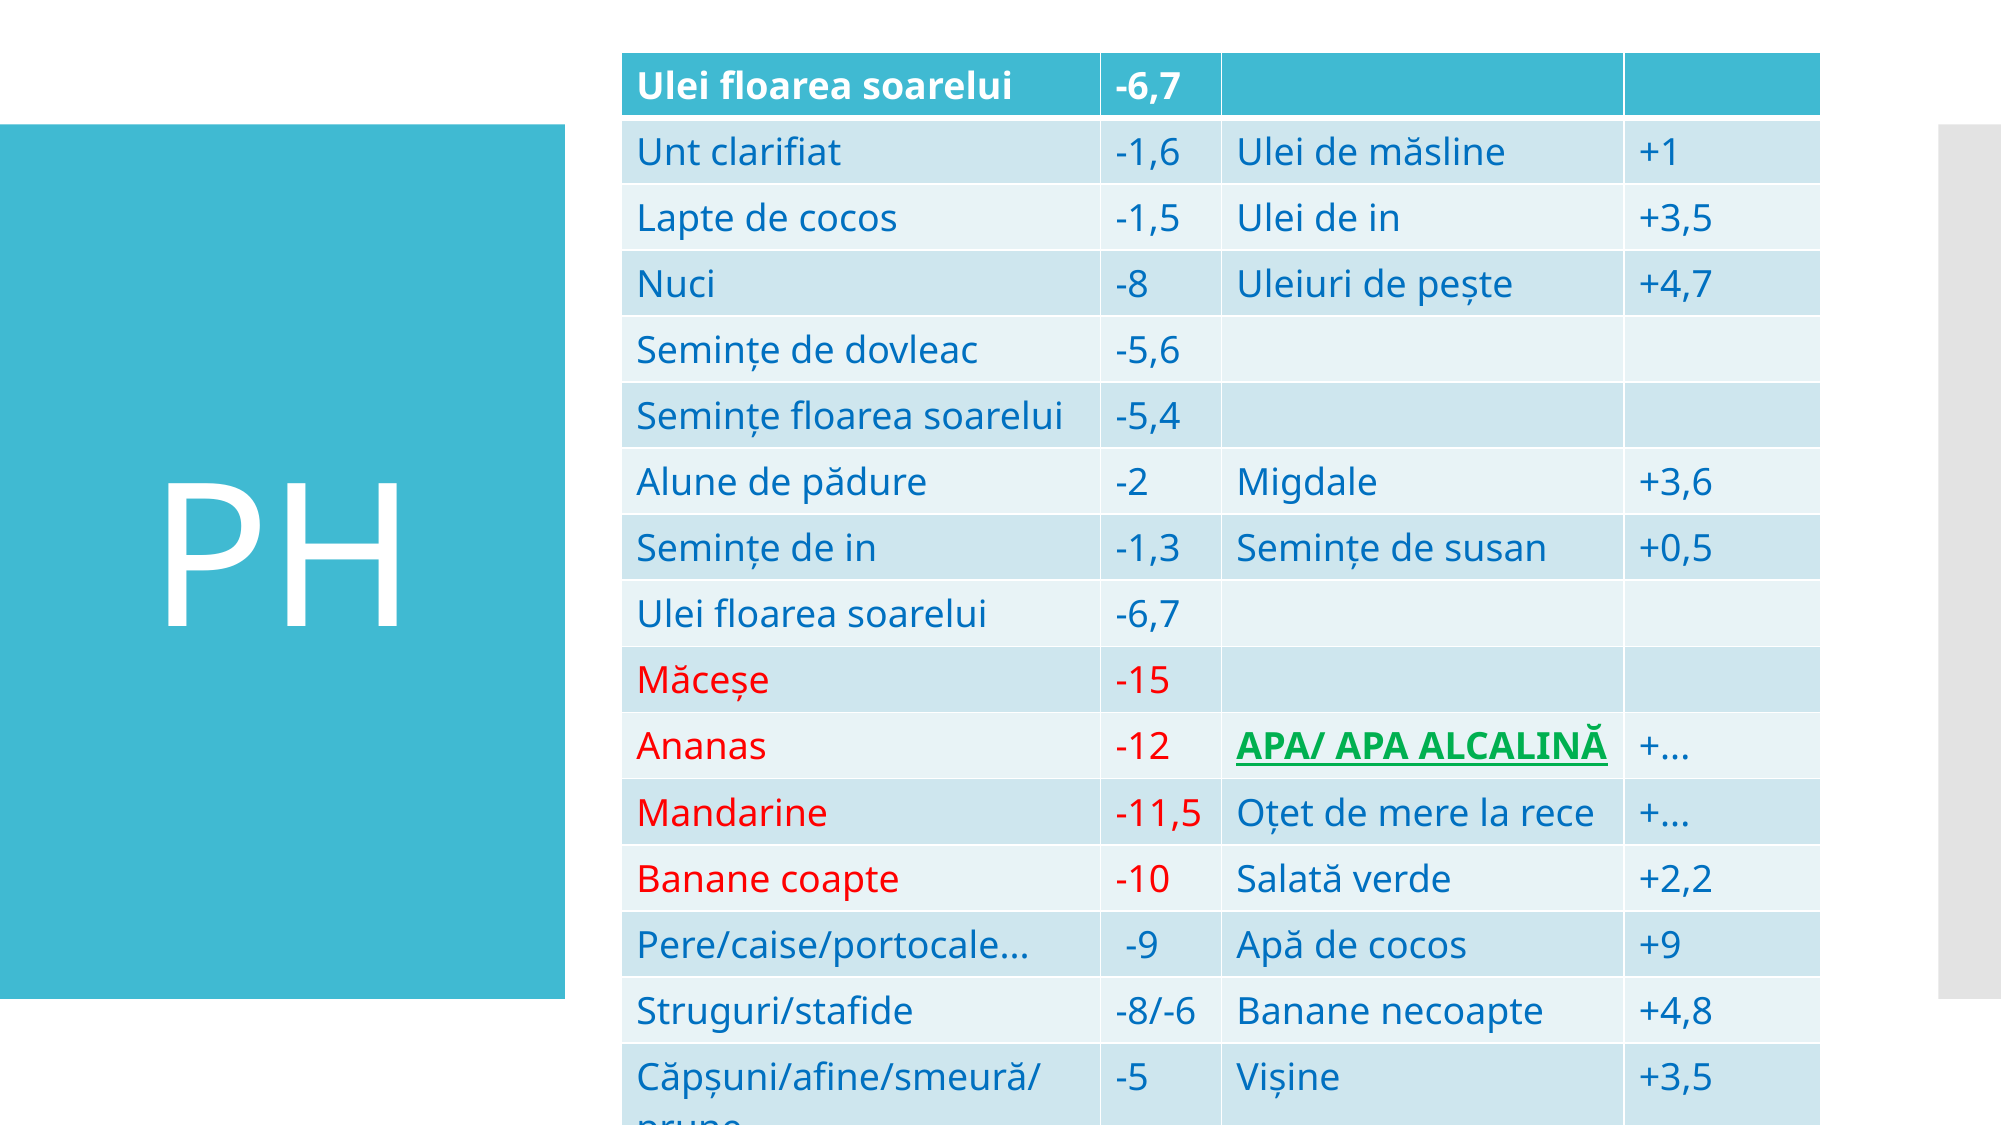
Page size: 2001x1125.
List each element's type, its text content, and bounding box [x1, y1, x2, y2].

table_cell +... [1625, 779, 1820, 844]
table_cell Ananas [622, 713, 1100, 778]
table_header [1222, 53, 1623, 115]
table_cell +0,5 [1625, 515, 1820, 579]
table_cell Ulei de in [1222, 185, 1623, 249]
table_cell Migdale [1222, 449, 1623, 513]
table_cell Nuci [622, 251, 1100, 315]
table_cell Apă de cocos [1222, 912, 1623, 976]
table_cell Căpșuni/afine/smeură/prune [622, 1044, 1100, 1125]
table_cell Banane coapte [622, 846, 1100, 910]
table_cell Lapte de cocos [622, 185, 1100, 249]
table_cell -1,5 [1101, 185, 1221, 249]
table_cell -12 [1101, 713, 1221, 778]
table_cell [1222, 581, 1623, 646]
table_cell -8 [1101, 251, 1221, 315]
table_header -6,7 [1101, 53, 1221, 115]
table_cell [1625, 317, 1820, 381]
table_cell Semințe de in [622, 515, 1100, 579]
title PH [41, 184, 525, 940]
table_cell +3,5 [1625, 1044, 1820, 1125]
table_cell +9 [1625, 912, 1820, 976]
table_cell [1222, 383, 1623, 447]
table_cell +1 [1625, 121, 1820, 183]
table_cell +3,5 [1625, 185, 1820, 249]
table_cell [1222, 647, 1623, 712]
table_cell +3,6 [1625, 449, 1820, 513]
table_cell Salată verde [1222, 846, 1623, 910]
table_cell +... [1625, 713, 1820, 778]
table_cell +4,8 [1625, 978, 1820, 1042]
table_cell Struguri/stafide [622, 978, 1100, 1042]
table_cell -6,7 [1101, 581, 1221, 646]
table_cell Unt clarifiat [622, 121, 1100, 183]
table_cell APA/ APA ALCALINĂ [1222, 713, 1623, 778]
table_header [1625, 53, 1820, 115]
table_cell Semințe floarea soarelui [622, 383, 1100, 447]
table_cell +4,7 [1625, 251, 1820, 315]
table_cell -5,6 [1101, 317, 1221, 381]
table_cell -10 [1101, 846, 1221, 910]
table_cell Alune de pădure [622, 449, 1100, 513]
table_cell Banane necoapte [1222, 978, 1623, 1042]
table_cell Semințe de susan [1222, 515, 1623, 579]
table_cell -5,4 [1101, 383, 1221, 447]
table_cell Semințe de dovleac [622, 317, 1100, 381]
table_cell [1625, 581, 1820, 646]
table_cell Uleiuri de pește [1222, 251, 1623, 315]
table_cell -2 [1101, 449, 1221, 513]
table_cell Ulei de măsline [1222, 121, 1623, 183]
table_cell +2,2 [1625, 846, 1820, 910]
table_cell Mandarine [622, 779, 1100, 844]
table_cell -9 [1101, 912, 1221, 976]
table_cell Ulei floarea soarelui [622, 581, 1100, 646]
table_cell [1625, 383, 1820, 447]
table_cell Oțet de mere la rece [1222, 779, 1623, 844]
table_header Ulei floarea soarelui [622, 53, 1100, 115]
table_cell -8/-6 [1101, 978, 1221, 1042]
table_cell -15 [1101, 647, 1221, 712]
table_cell [1625, 647, 1820, 712]
table_cell -11,5 [1101, 779, 1221, 844]
table_cell Pere/caise/portocale... [622, 912, 1100, 976]
table_cell Vișine [1222, 1044, 1623, 1125]
table_cell [1222, 317, 1623, 381]
table_cell -5 [1101, 1044, 1221, 1125]
table_cell Măceșe [622, 647, 1100, 712]
table_cell -1,6 [1101, 121, 1221, 183]
table_cell -1,3 [1101, 515, 1221, 579]
